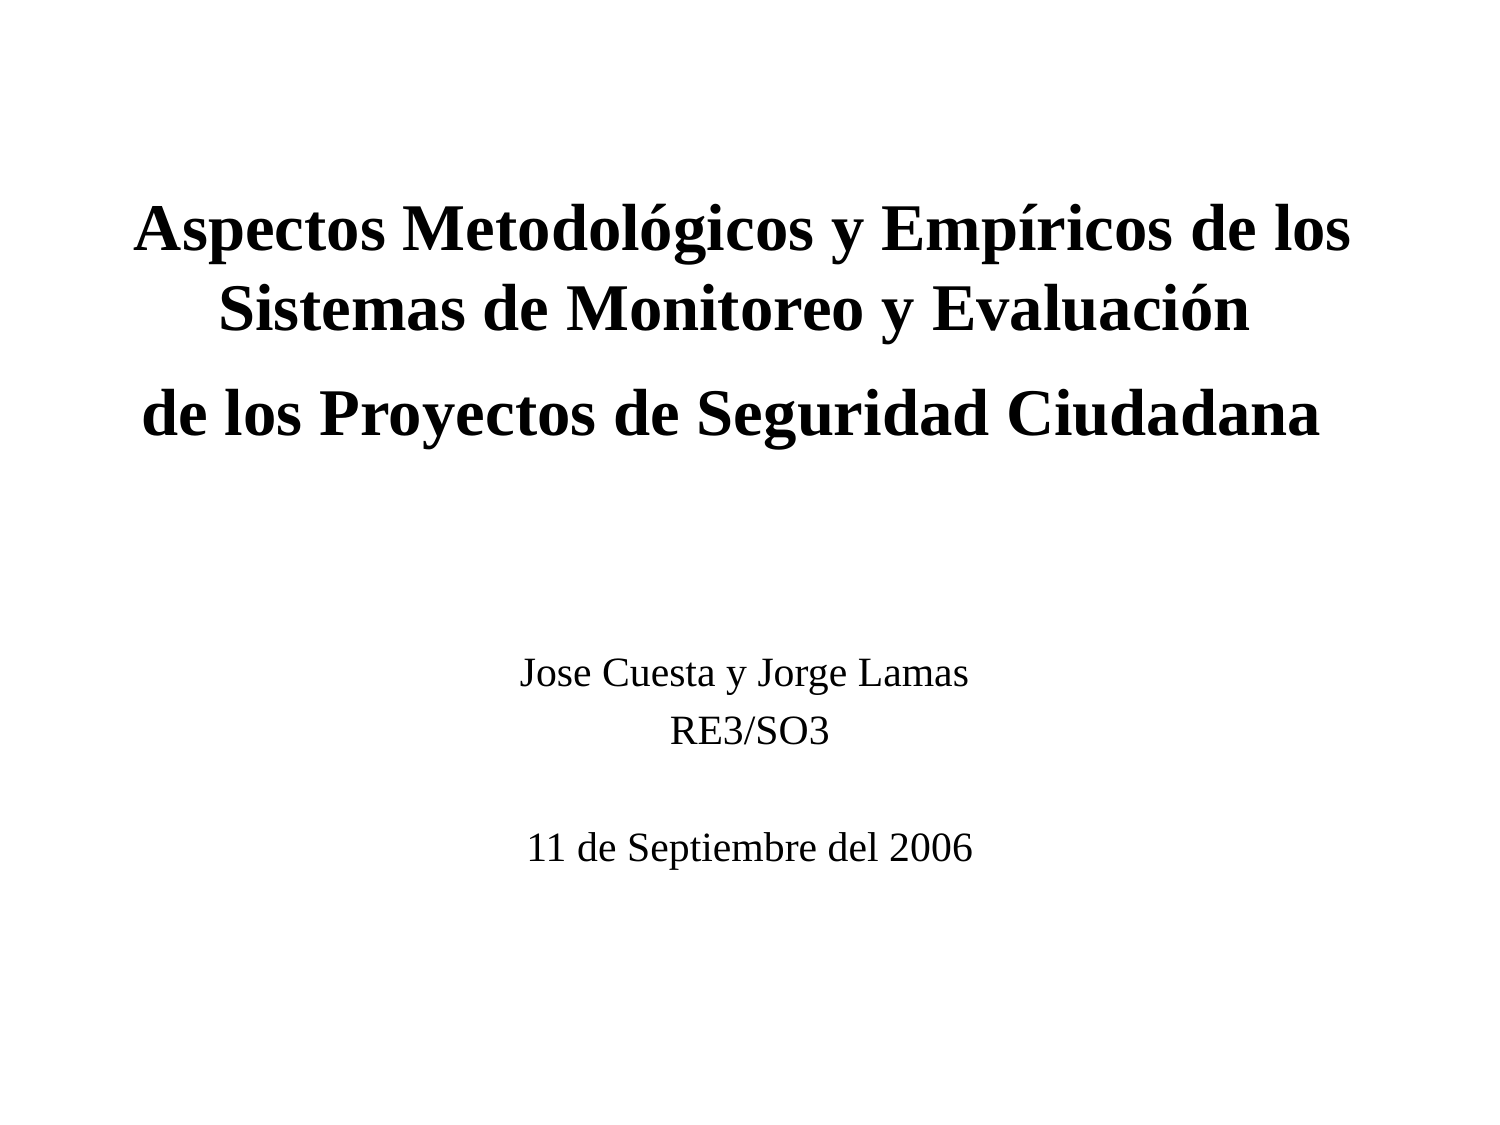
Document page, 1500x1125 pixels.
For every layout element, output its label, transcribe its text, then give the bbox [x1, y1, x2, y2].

subtitle Jose Cuesta y Jorge Lamas RE3/SO3 11 de Septiembre del 2006 [224, 637, 1276, 926]
title Aspectos Metodológicos y Empíricos de los Sistemas de Monitoreo y Evaluación de los Proyectos de Seguridad Ciudadana [74, 224, 1413, 413]
